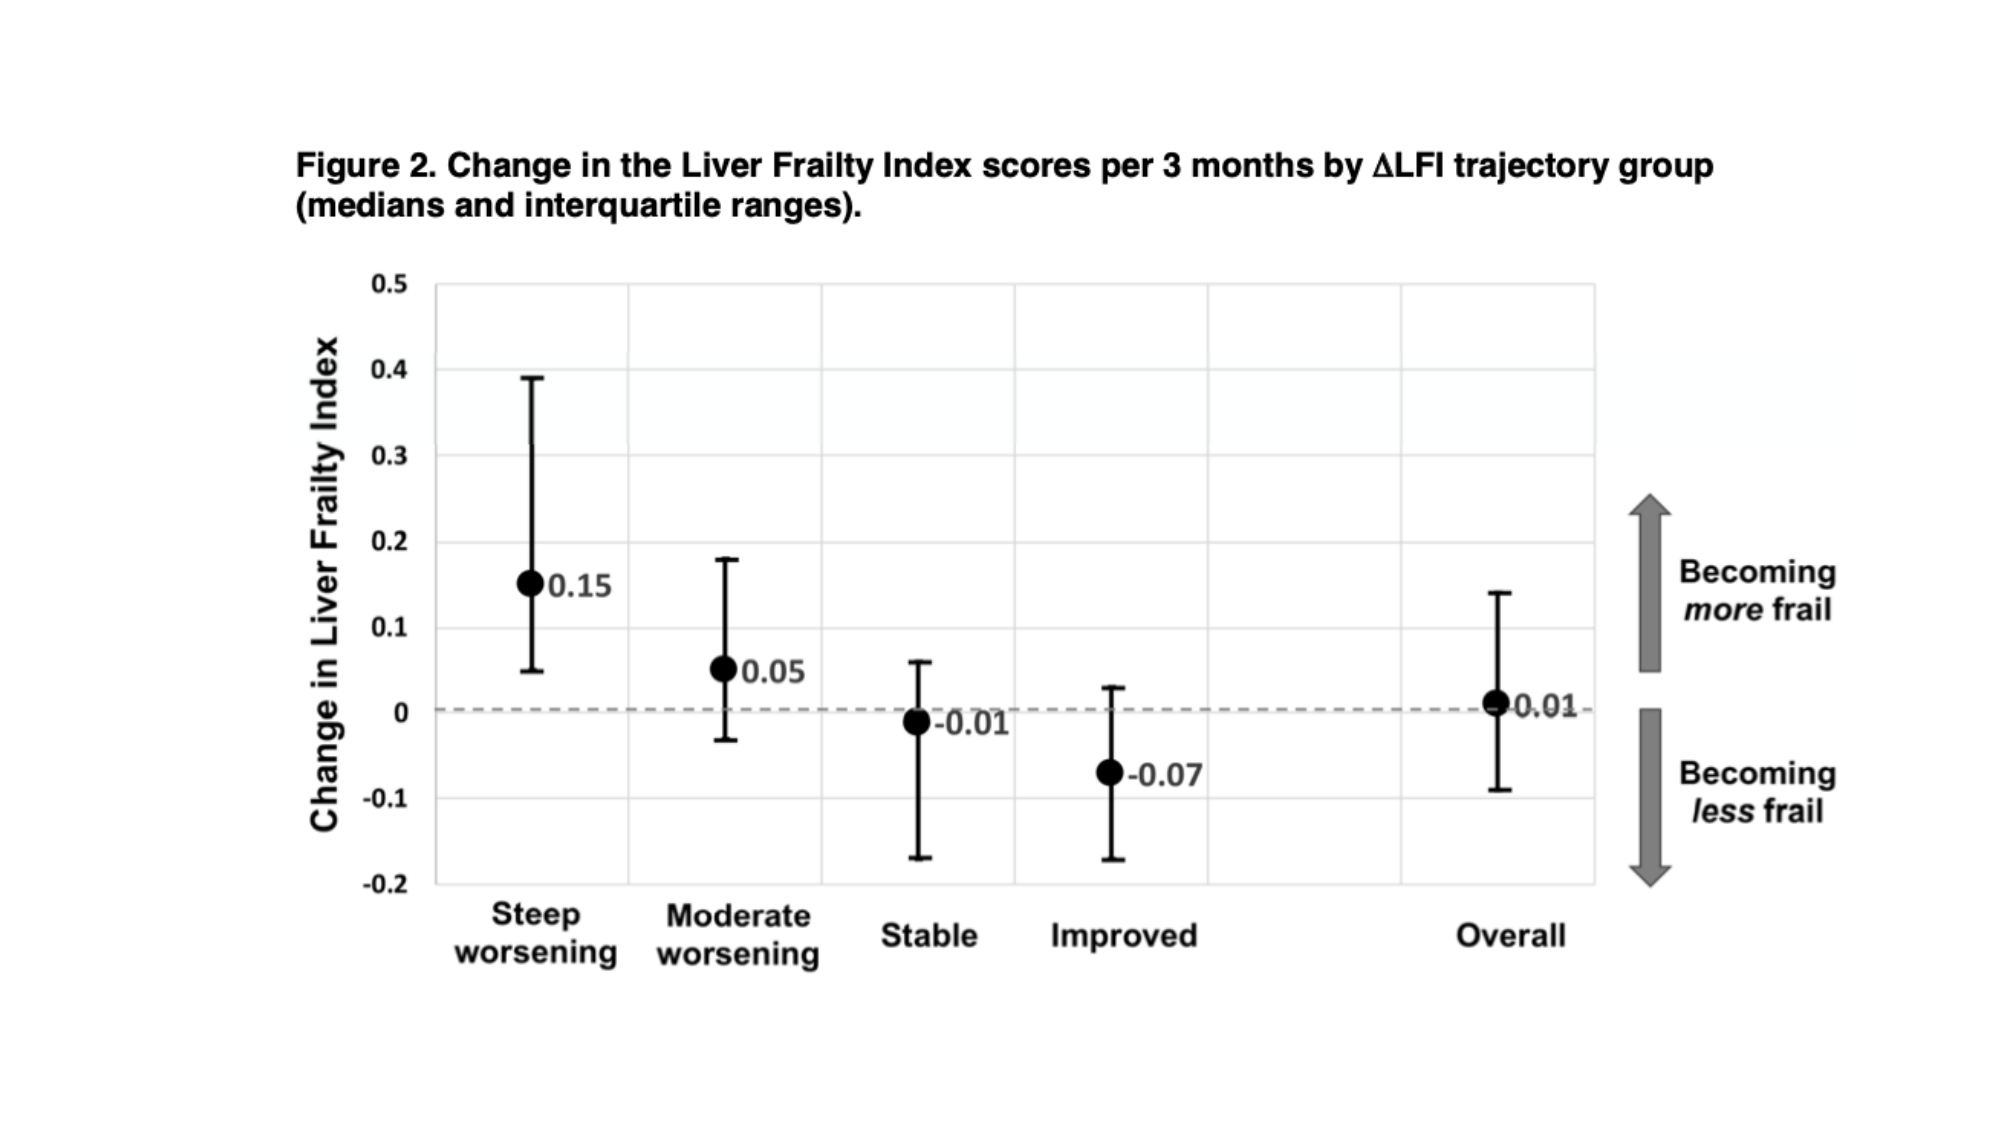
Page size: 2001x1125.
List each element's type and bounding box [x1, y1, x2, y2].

picture [282, 145, 1897, 980]
